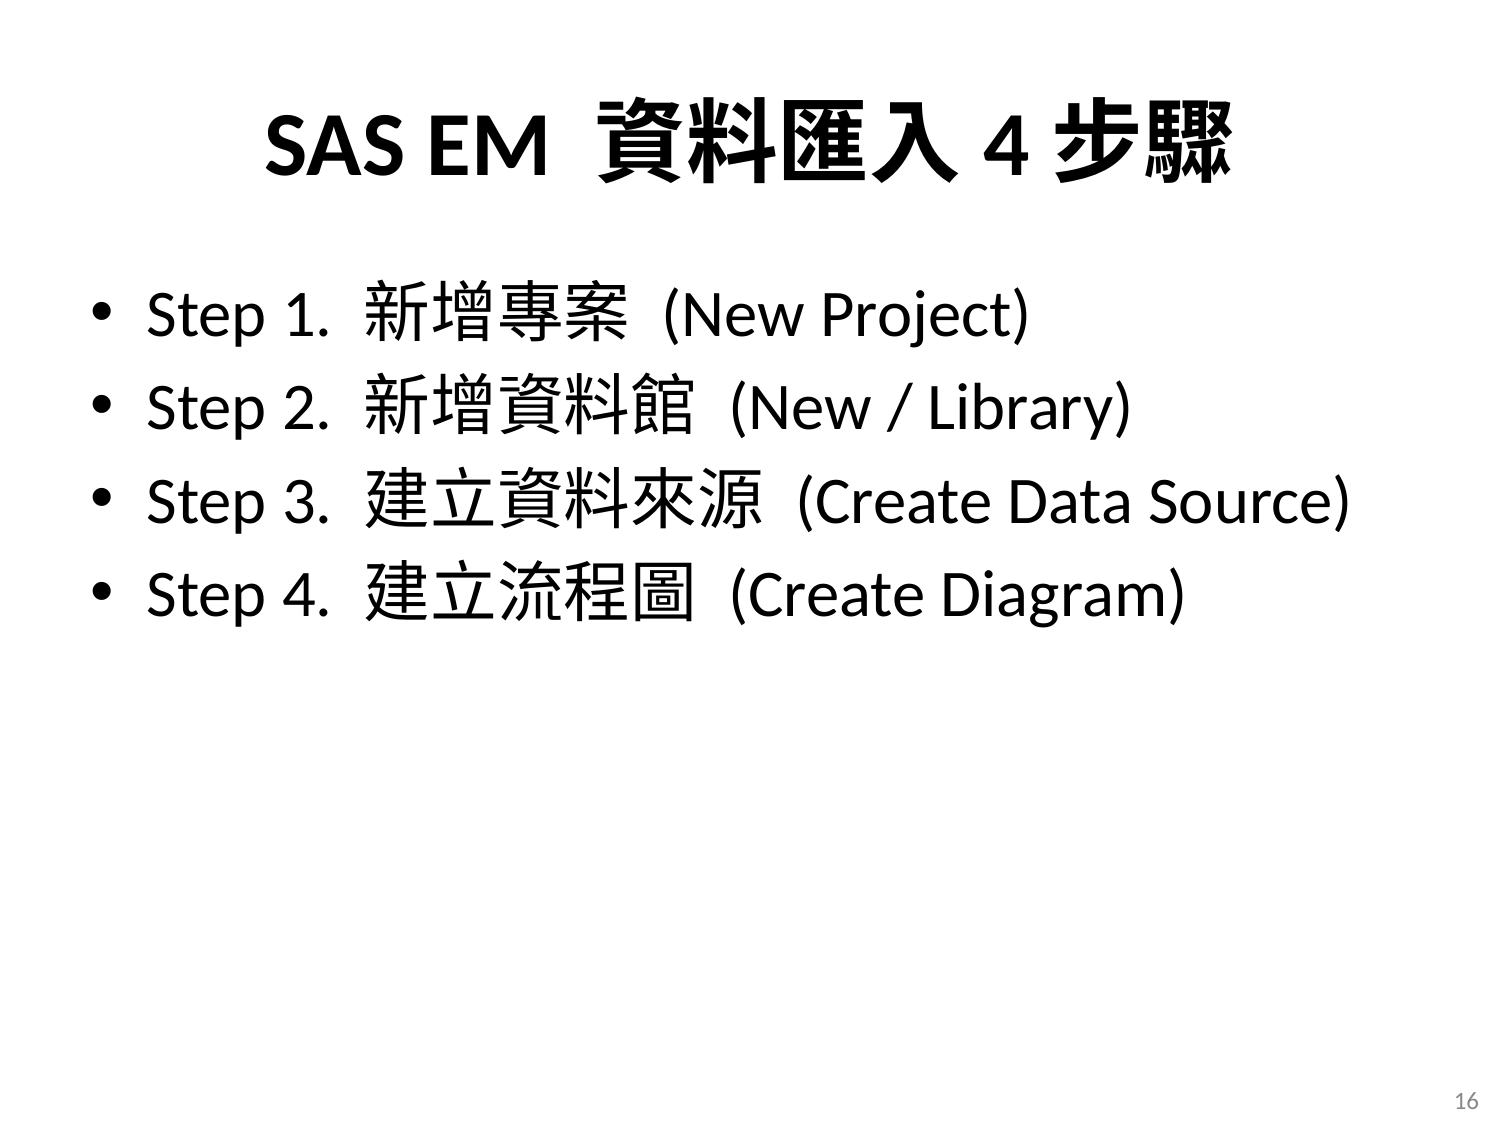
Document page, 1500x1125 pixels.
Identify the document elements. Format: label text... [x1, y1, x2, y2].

title SAS EM 資料匯入4步驟 [75, 45, 1425, 233]
list Step 1. 新增專案 (New Project) Step 2. 新增資料館 (New / Library) Step 3. 建立資料來源 (Create Data Source) Step 4. 建立流程圖 (Create Diagram) [75, 262, 1425, 1005]
slide_number 16 [1144, 1069, 1495, 1125]
